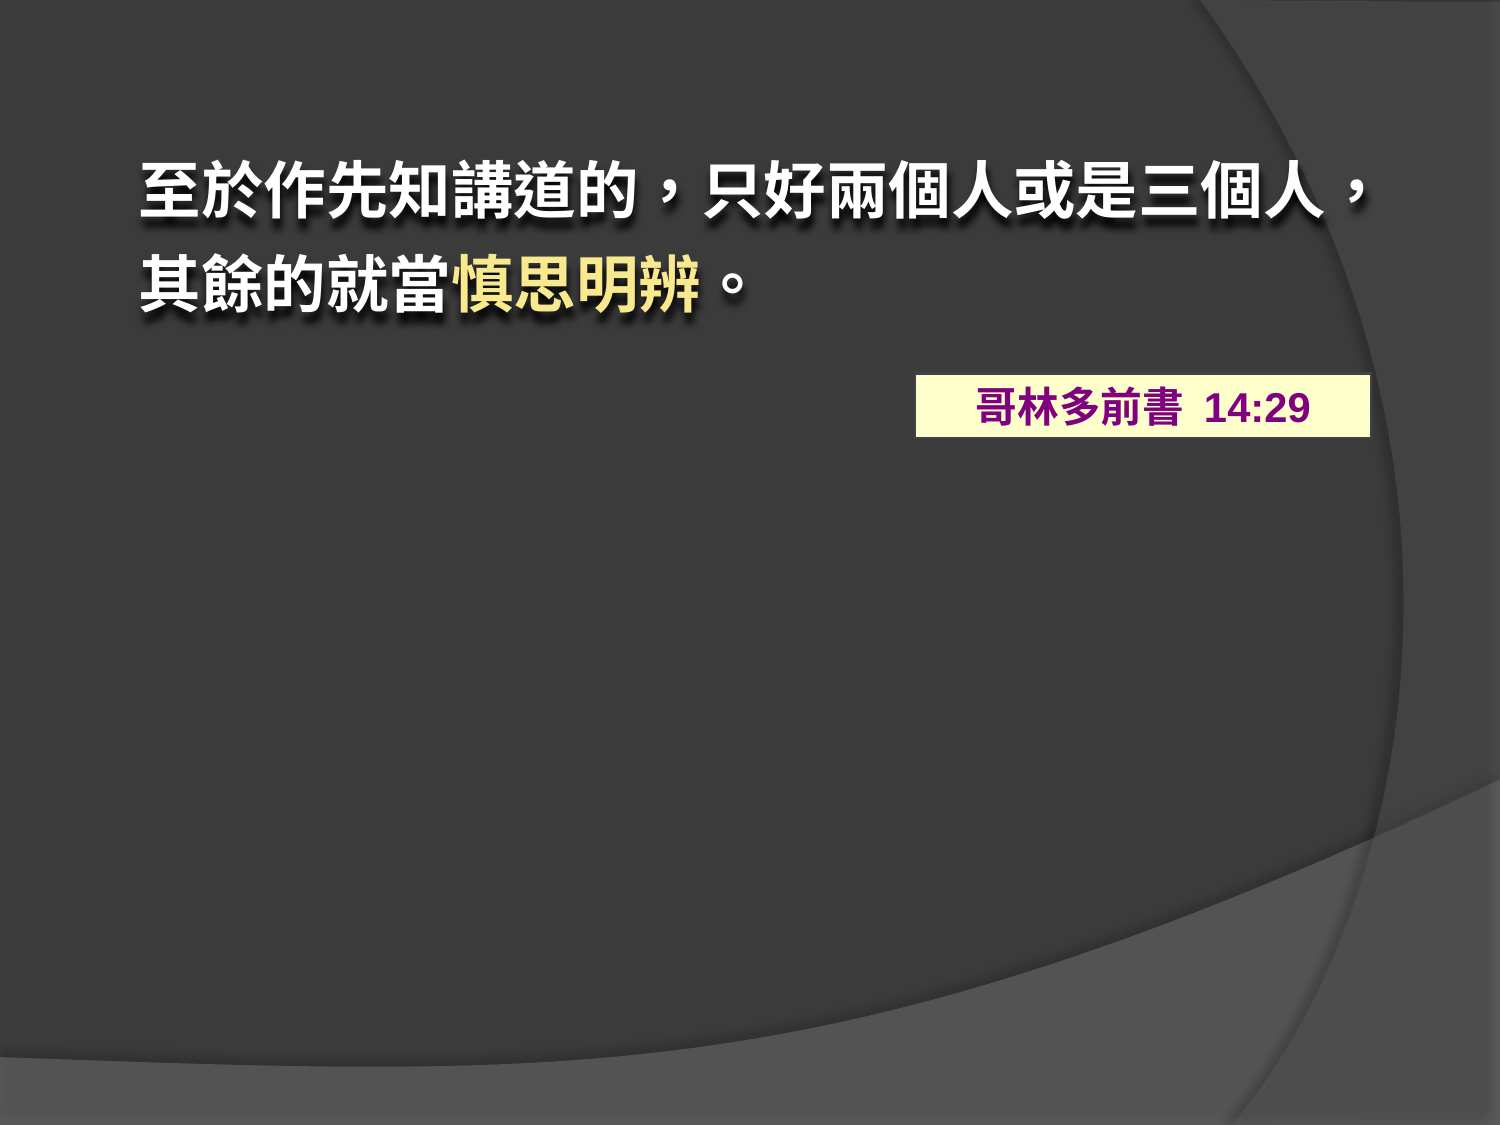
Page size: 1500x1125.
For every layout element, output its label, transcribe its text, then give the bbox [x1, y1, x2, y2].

text_box 至於作先知講道的，只好兩個人或是三個人，其餘的就當慎思明辨。 [123, 125, 1376, 328]
text_box 哥林多前書 14:29 [915, 373, 1372, 439]
